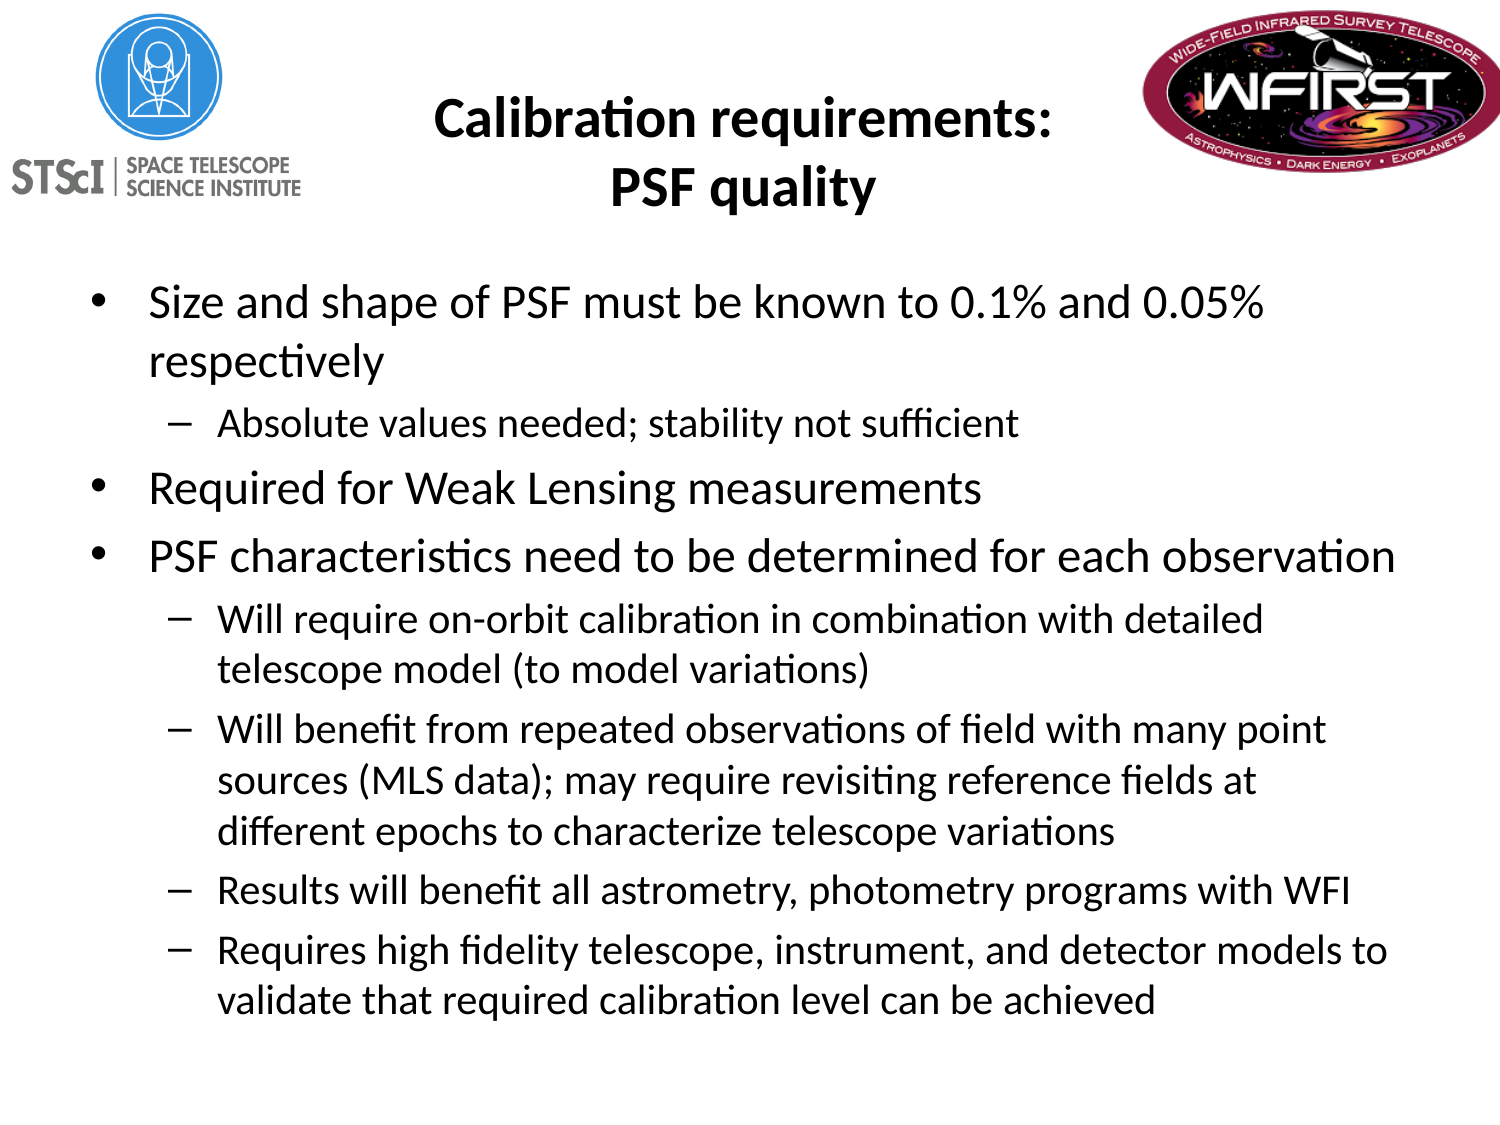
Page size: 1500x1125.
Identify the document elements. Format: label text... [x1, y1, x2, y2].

picture [0, 9, 329, 201]
picture [1133, 0, 1500, 185]
list Size and shape of PSF must be known to 0.1% and 0.05% respectively Absolute values needed; stability not sufficient Required for Weak Lensing measurements PSF characteristics need to be determined for each observation Will require on-orbit calibration in combination with detailed telescope model (to model variations) Will benefit from repeated observations of field with many point sources (MLS data); may require revisiting reference fields at different epochs to characterize telescope variations Results will benefit all astrometry, photometry programs with WFI Requires high fidelity telescope, instrument, and detector models to validate that required calibration level can be achieved [75, 262, 1425, 1092]
title Calibration requirements: PSF quality [307, 54, 1181, 243]
